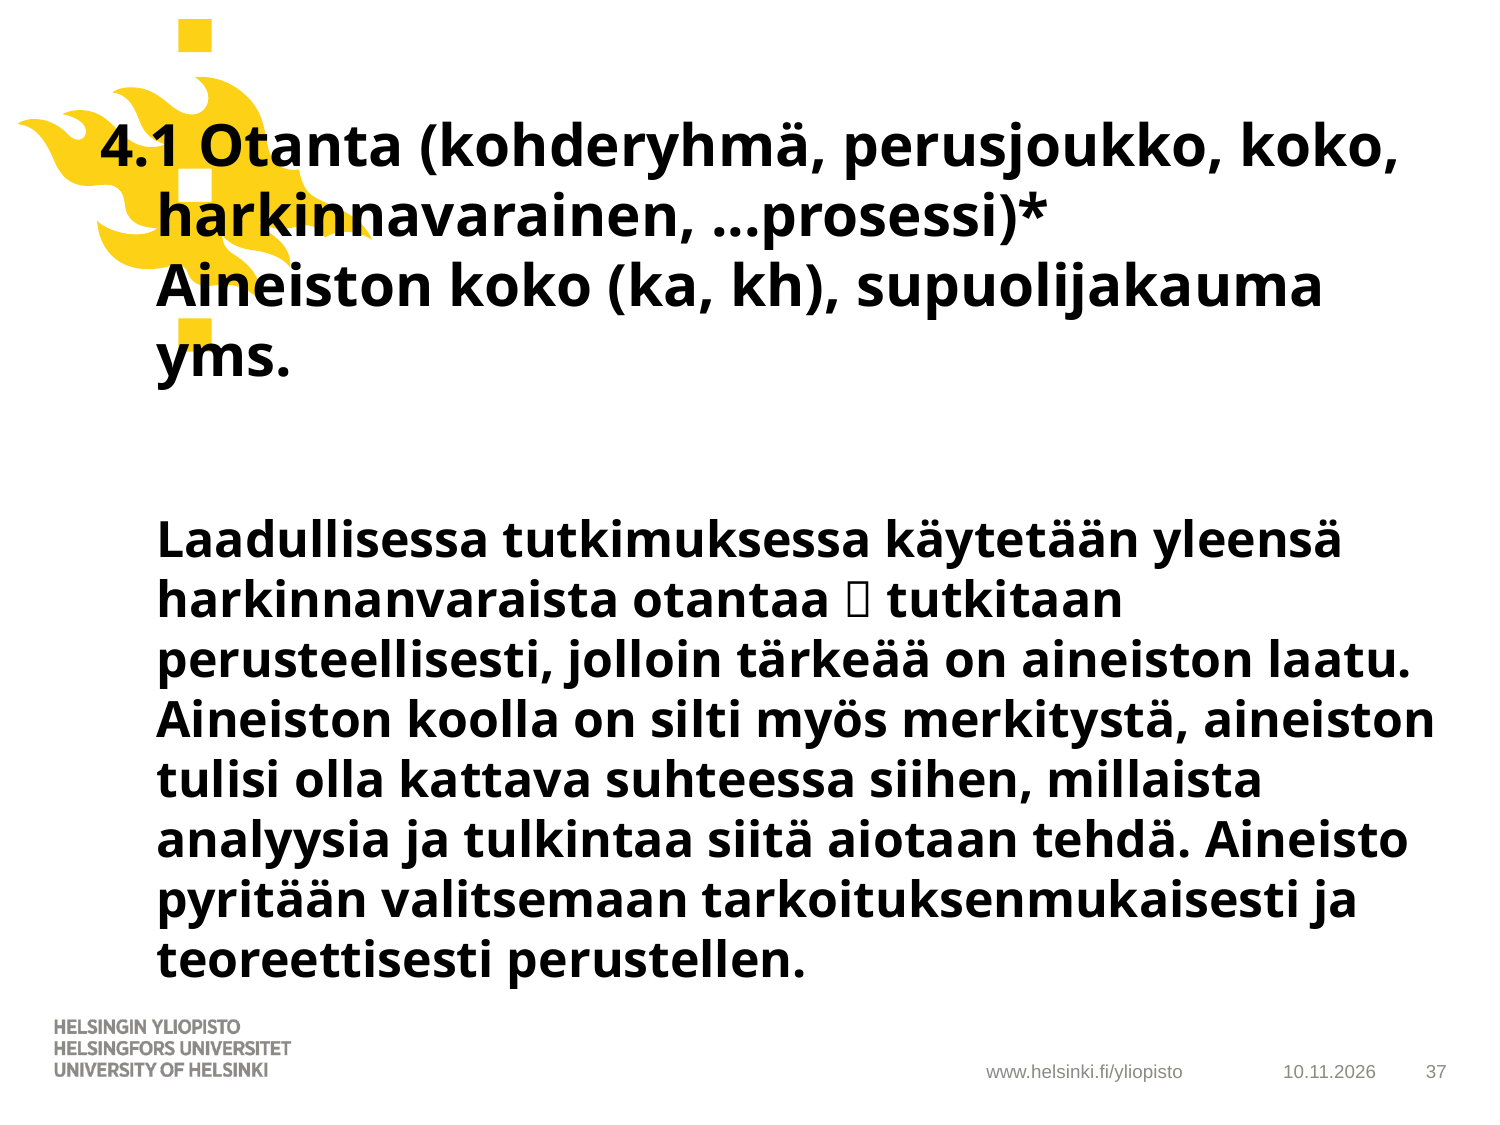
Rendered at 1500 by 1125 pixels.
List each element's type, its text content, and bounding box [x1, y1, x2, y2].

title 4.1 Otanta (kohderyhmä, perusjoukko, koko, harkinnavarainen, ...prosessi)* Aineiston koko (ka, kh), supuolijakauma yms. Laadullisessa tutkimuksessa käytetään yleensä harkinnanvaraista otantaa  tutkitaan perusteellisesti, jolloin tärkeää on aineiston laatu. Aineiston koolla on silti myös merkitystä, aineiston tulisi olla kattava suhteessa siihen, millaista analyysia ja tulkintaa siitä aiotaan tehdä. Aineisto pyritään valitsemaan tarkoituksenmukaisesti ja teoreettisesti perustellen. [100, 107, 1447, 415]
picture [53, 1017, 292, 1079]
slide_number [1230, 1011, 1376, 1083]
slide_number 37 [1376, 1011, 1447, 1083]
